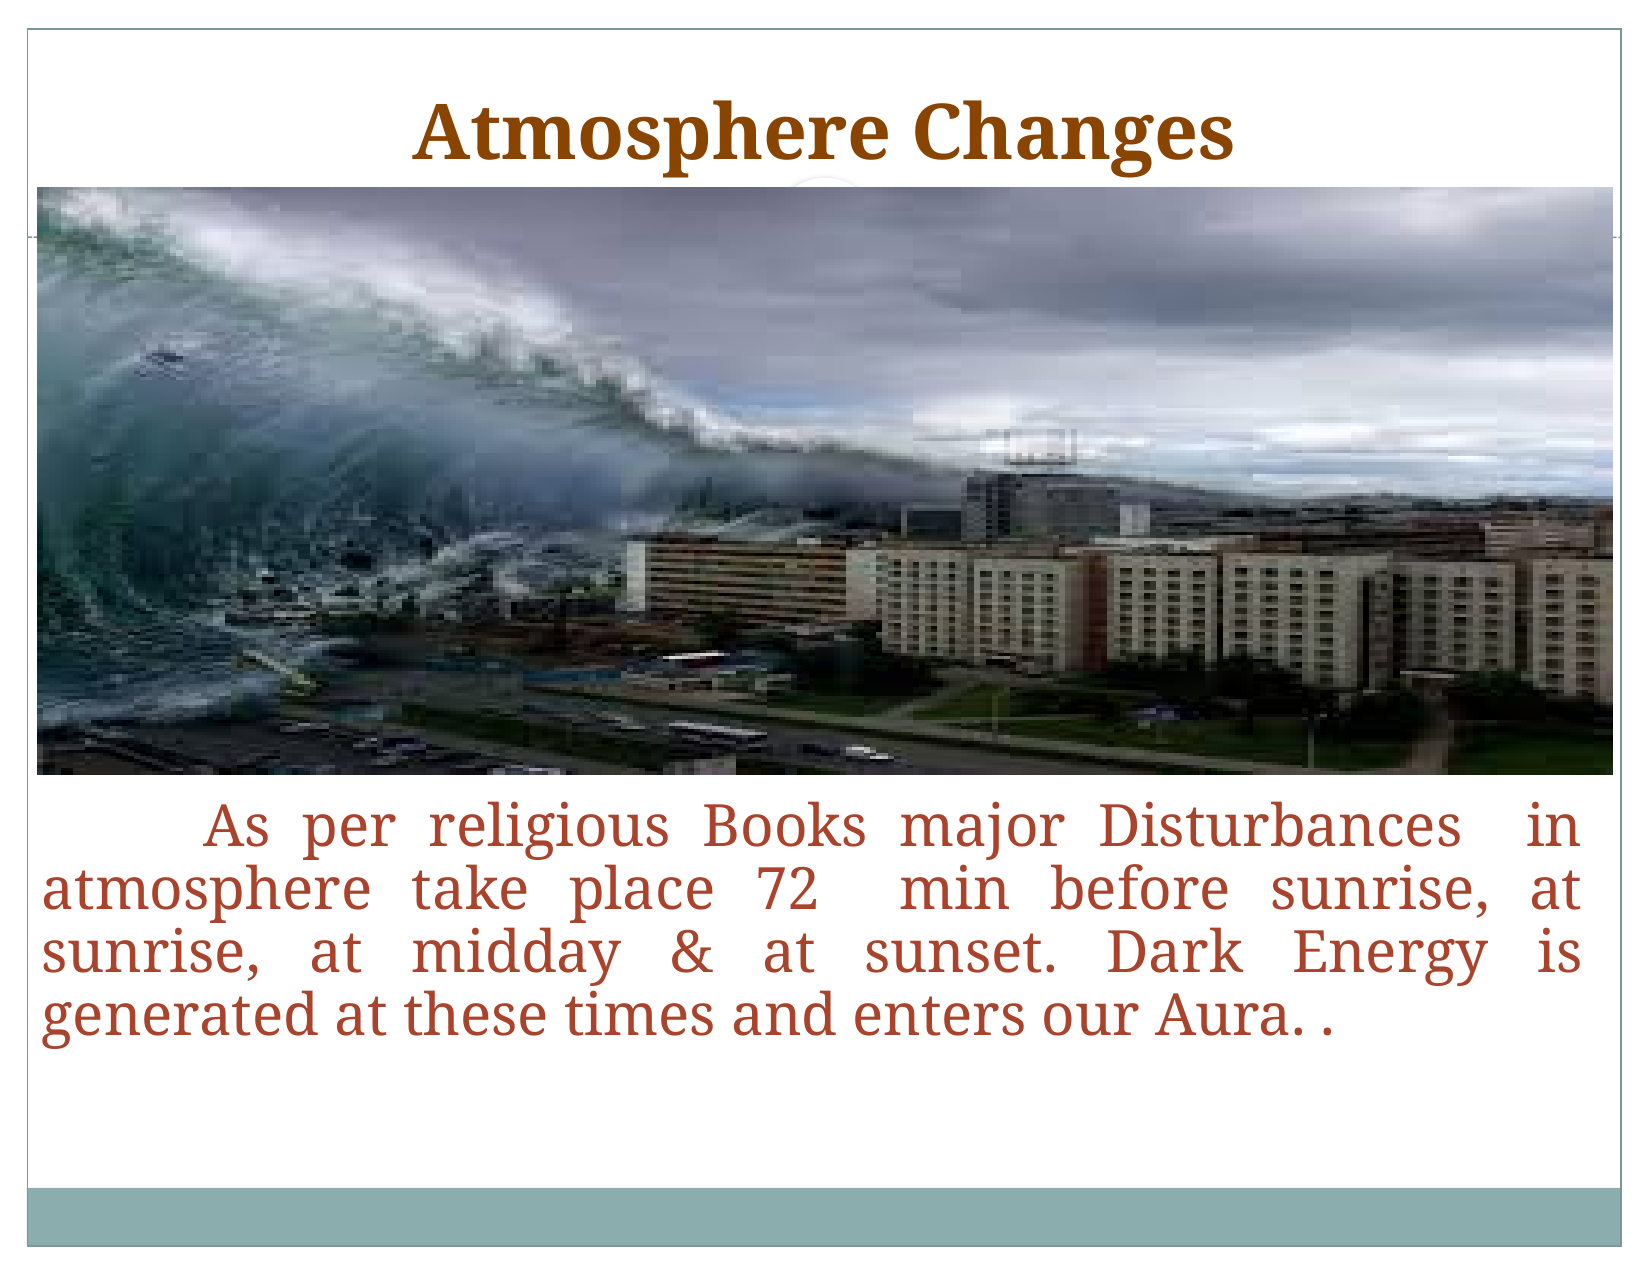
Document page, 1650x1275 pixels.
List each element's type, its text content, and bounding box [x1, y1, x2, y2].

list As per religious Books major Disturbances in atmosphere take place 72 min before sunrise, at sunrise, at midday & at sunset. Dark Energy is generated at these times and enters our Aura. . [0, 787, 1601, 1213]
title Atmosphere Changes [54, 42, 1595, 184]
picture [37, 187, 1613, 776]
